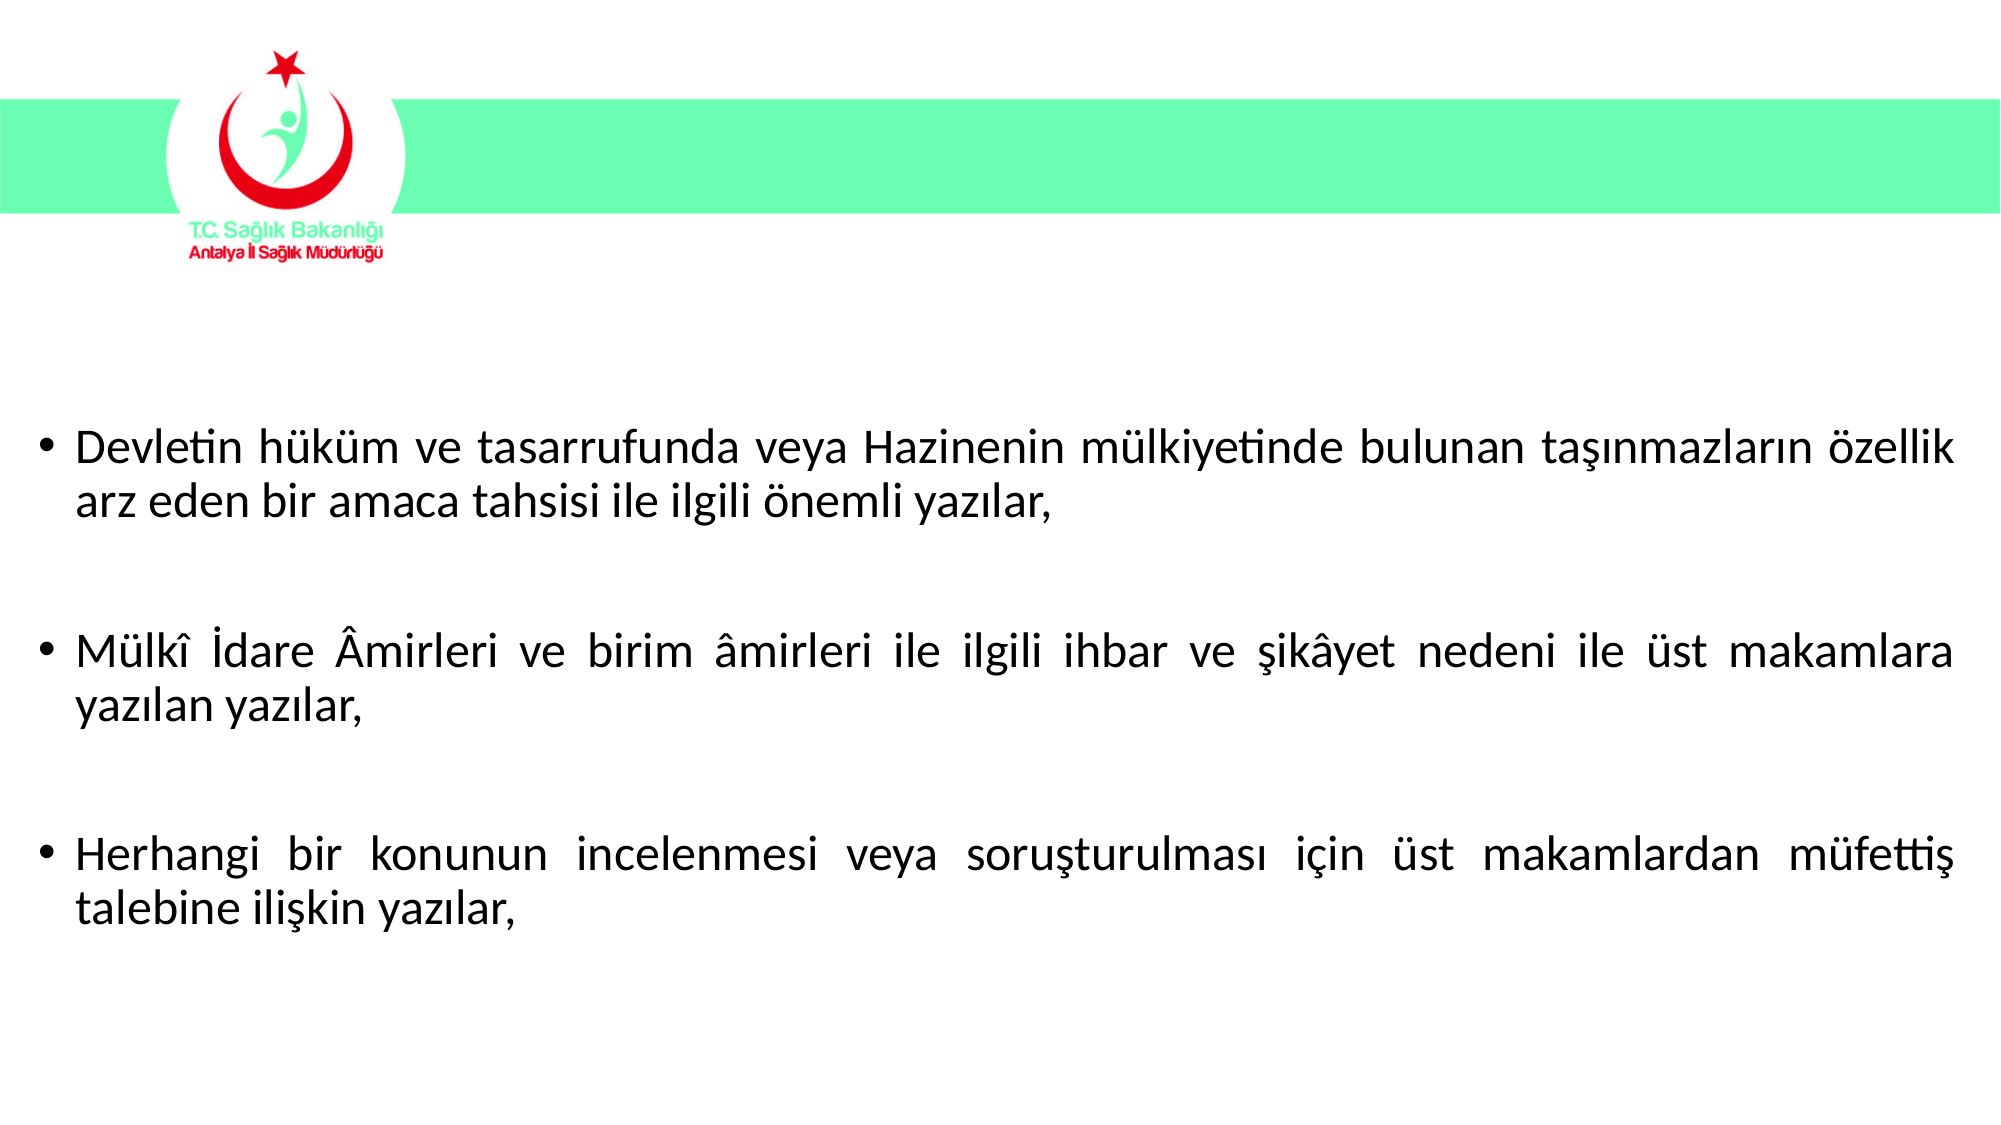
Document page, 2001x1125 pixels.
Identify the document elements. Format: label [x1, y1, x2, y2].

list [0, 0, 2000, 1125]
